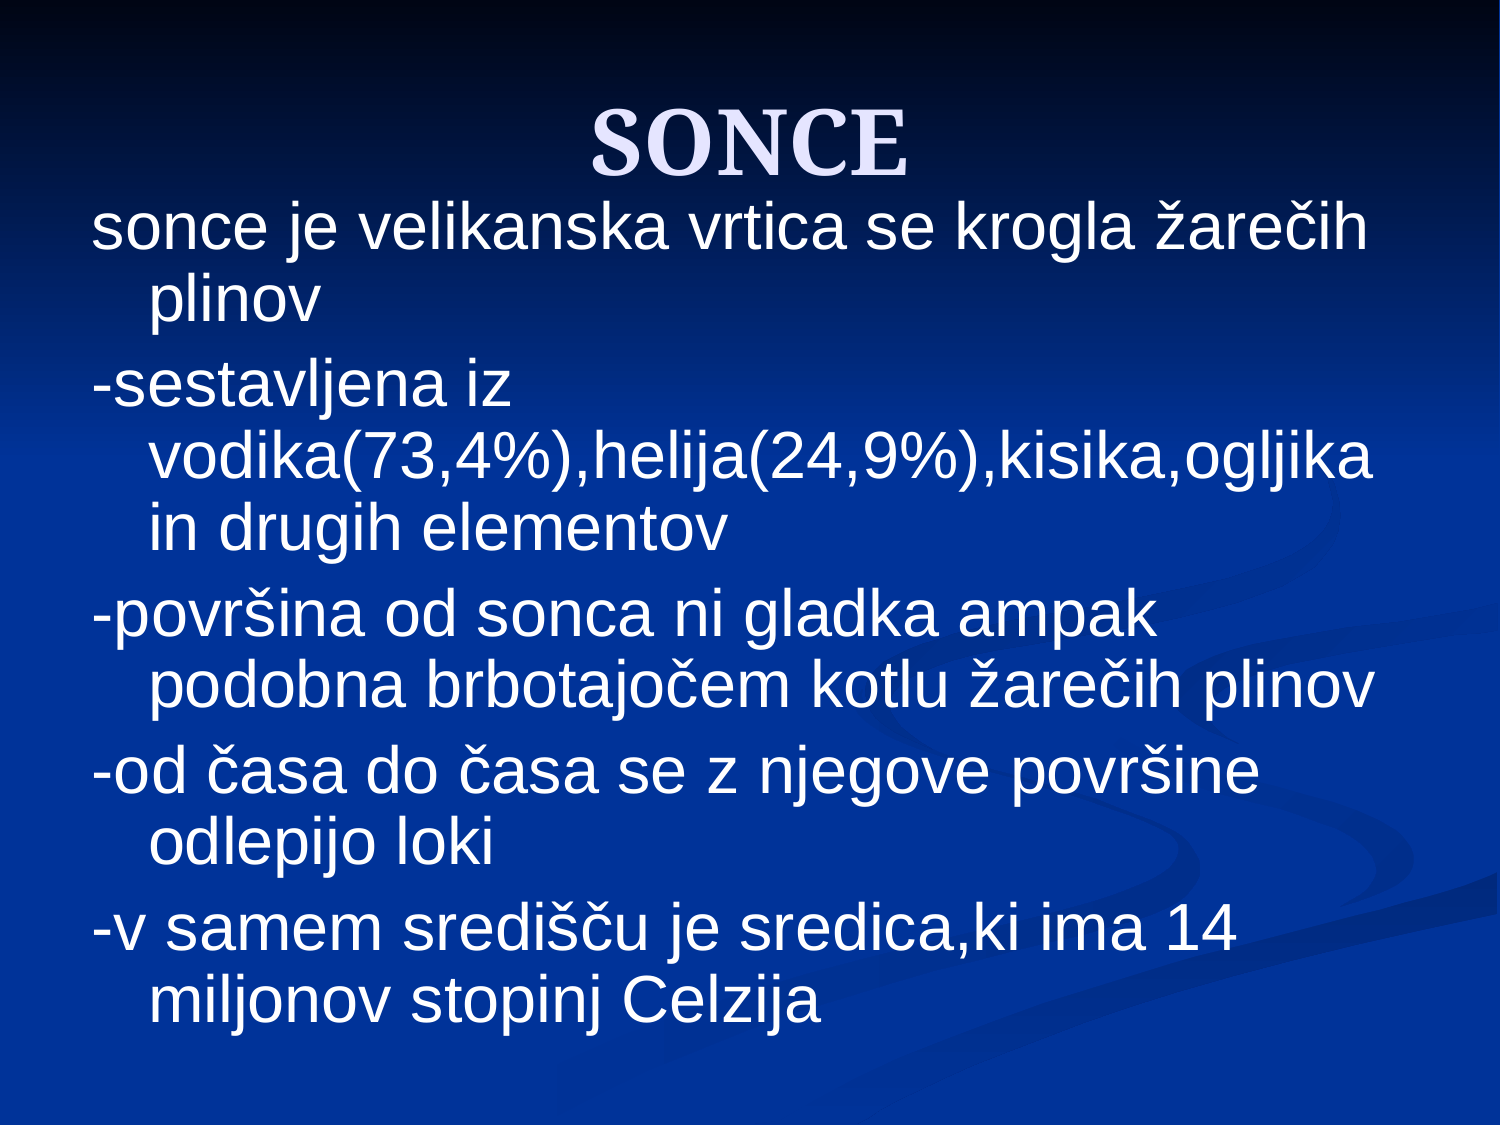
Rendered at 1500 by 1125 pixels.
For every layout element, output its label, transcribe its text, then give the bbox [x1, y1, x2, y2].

list sonce je velikanska vrtica se krogla žarečih plinov -sestavljena iz vodika(73,4%),helija(24,9%),kisika,ogljika in drugih elementov -površina od sonca ni gladka ampak podobna brbotajočem kotlu žarečih plinov -od časa do časa se z njegove površine odlepijo loki -v samem središču je sredica,ki ima 14 miljonov stopinj Celzija [76, 184, 1427, 927]
title SONCE [75, 45, 1425, 233]
